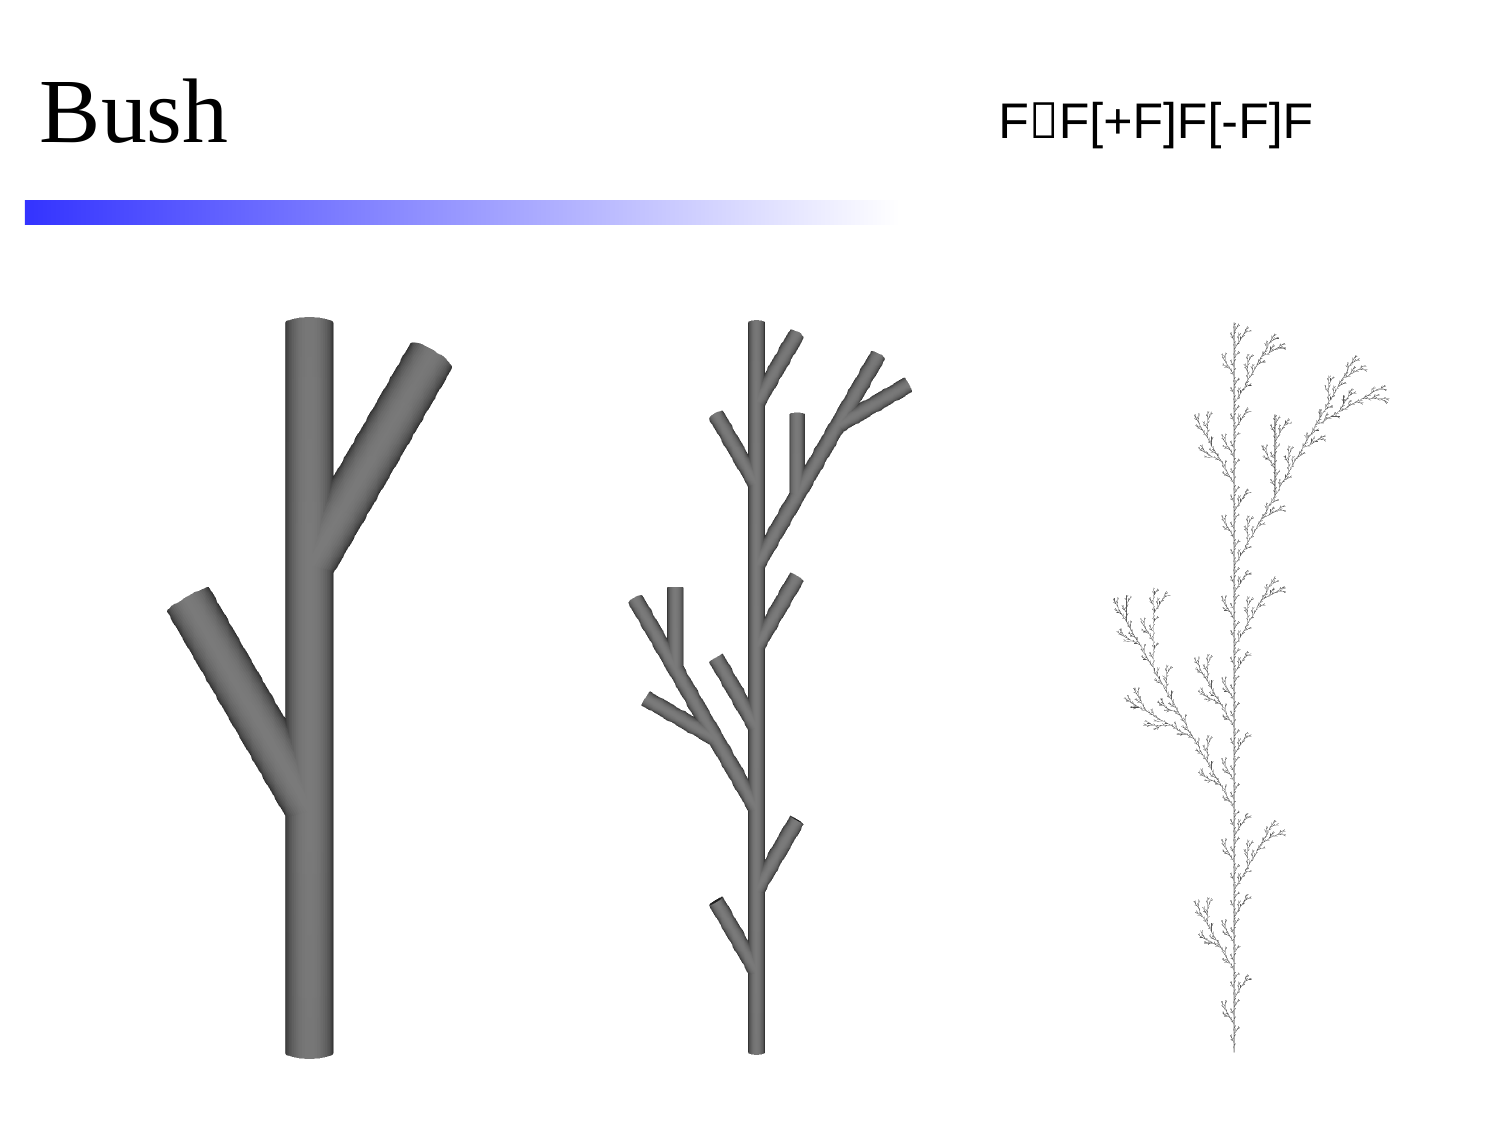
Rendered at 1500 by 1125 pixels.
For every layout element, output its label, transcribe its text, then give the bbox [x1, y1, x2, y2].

picture [124, 275, 493, 1101]
text_box FF[+F]F[-F]F [983, 75, 1329, 156]
picture [572, 274, 941, 1101]
picture [1049, 274, 1418, 1101]
title Bush [24, 24, 901, 188]
